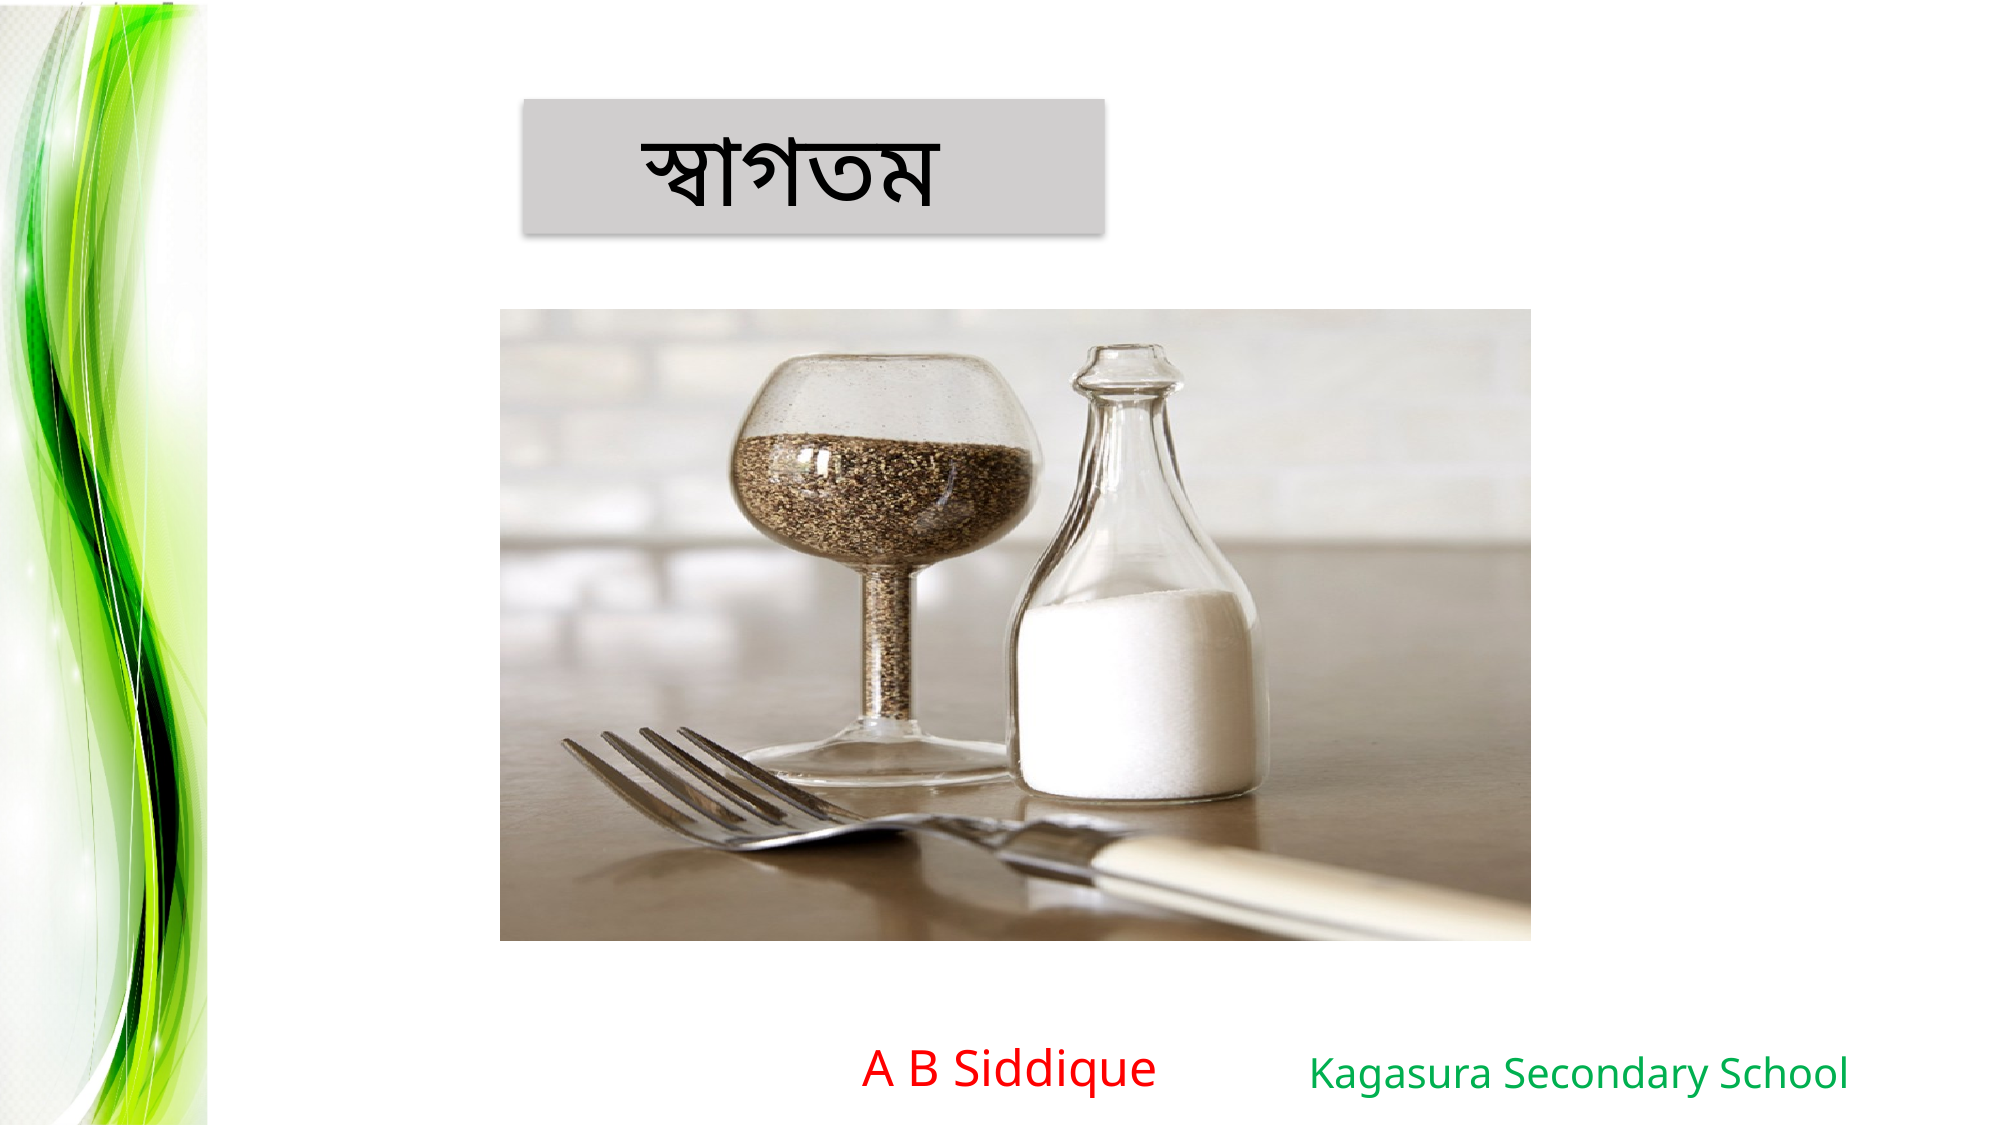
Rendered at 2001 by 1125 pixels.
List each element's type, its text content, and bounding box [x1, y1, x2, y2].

picture [0, 2, 208, 1125]
picture [499, 309, 1531, 941]
text_box স্বাগতম [523, 99, 1105, 234]
